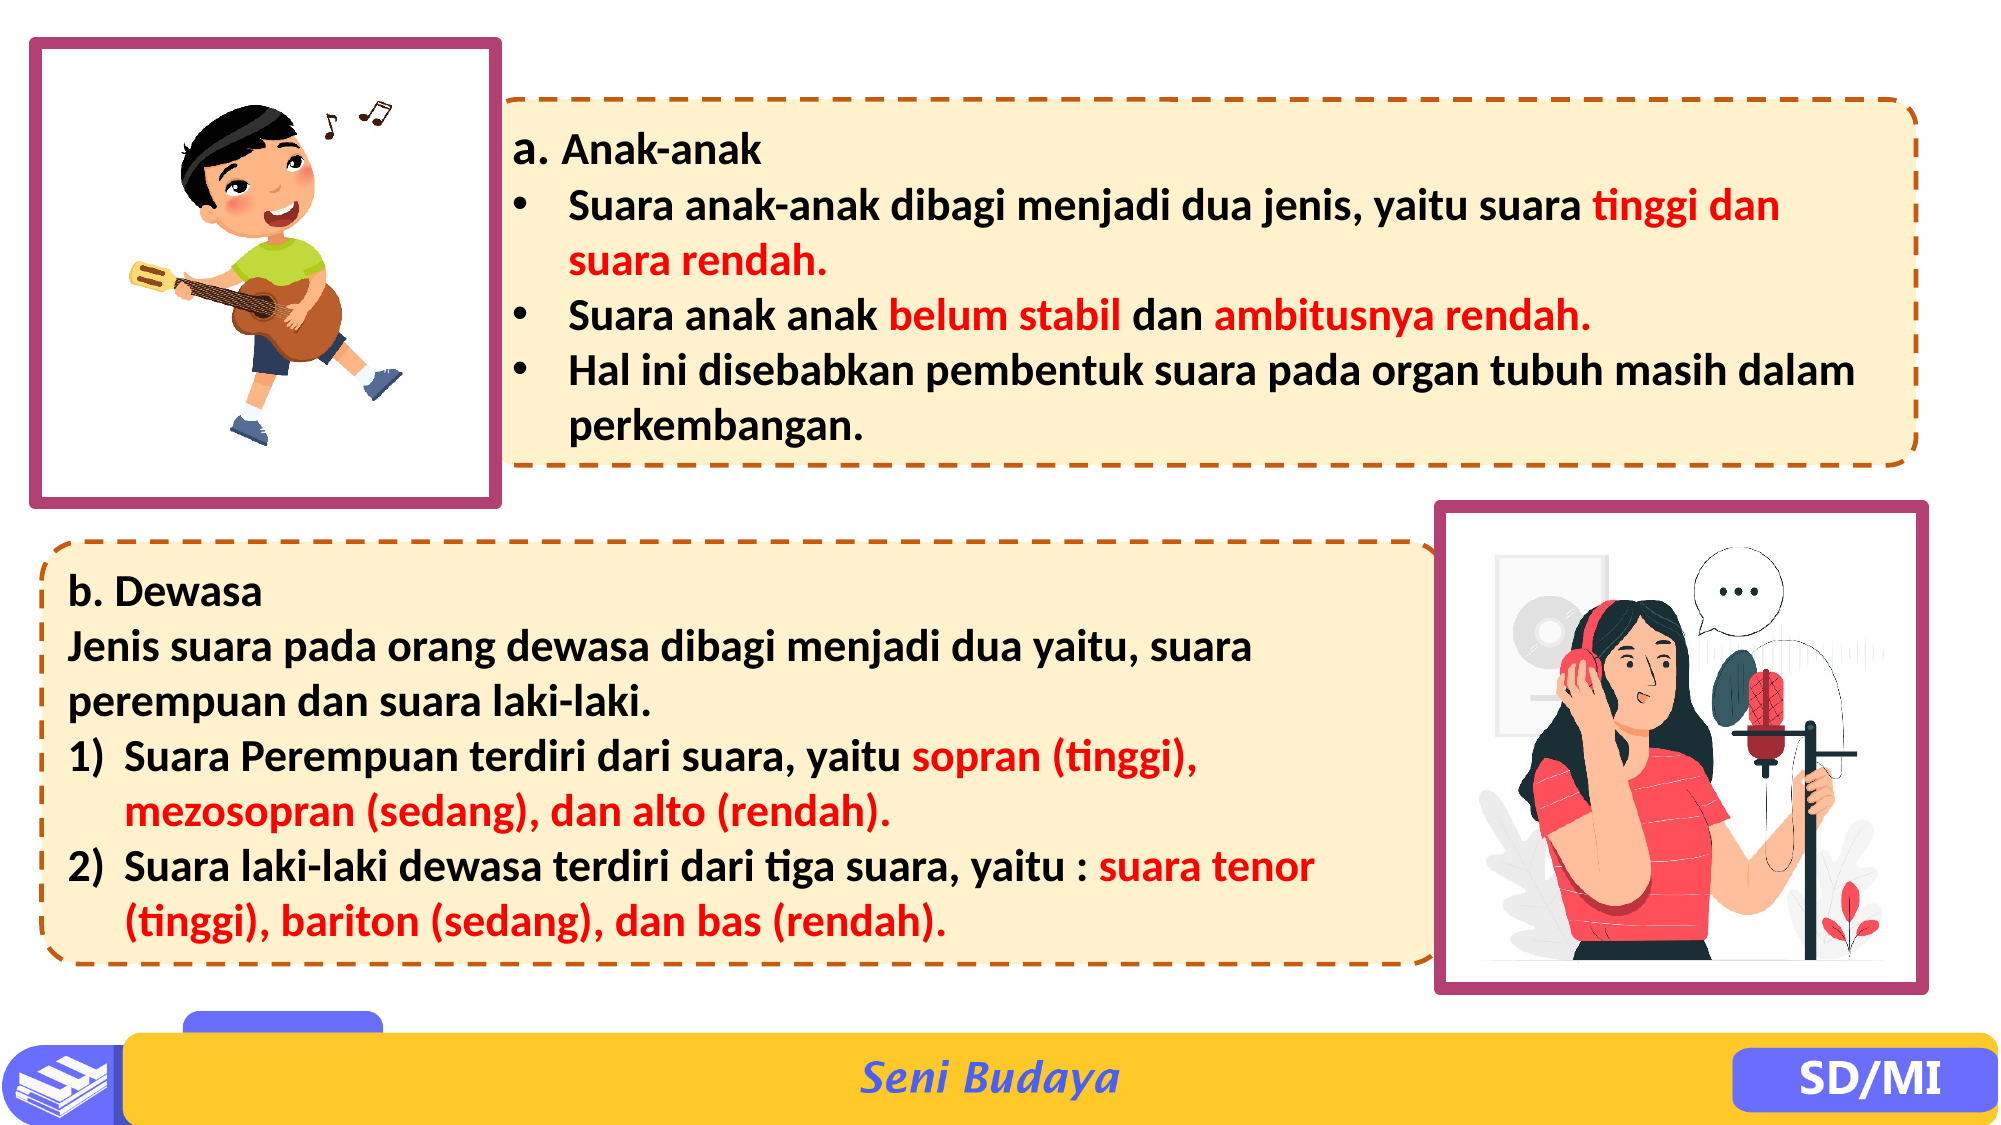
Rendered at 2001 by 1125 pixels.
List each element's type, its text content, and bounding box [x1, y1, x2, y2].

picture [41, 49, 490, 497]
text_box a. Anak-anak Suara anak-anak dibagi menjadi dua jenis, yaitu suara tinggi dan suara rendah. Suara anak anak belum stabil dan ambitusnya rendah. Hal ini disebabkan pembentuk suara pada organ tubuh masih dalam perkembangan. [502, 99, 1916, 466]
text_box b. Dewasa Jenis suara pada orang dewasa dibagi menjadi dua yaitu, suara perempuan dan suara laki-laki. Suara Perempuan terdiri dari suara, yaitu sopran (tinggi), mezosopran (sedang), dan alto (rendah). Suara laki-laki dewasa terdiri dari tiga suara, yaitu : suara tenor (tinggi), bariton (sedang), dan bas (rendah). [41, 541, 1434, 965]
picture [2, 1011, 1998, 1125]
picture [1446, 512, 1917, 983]
